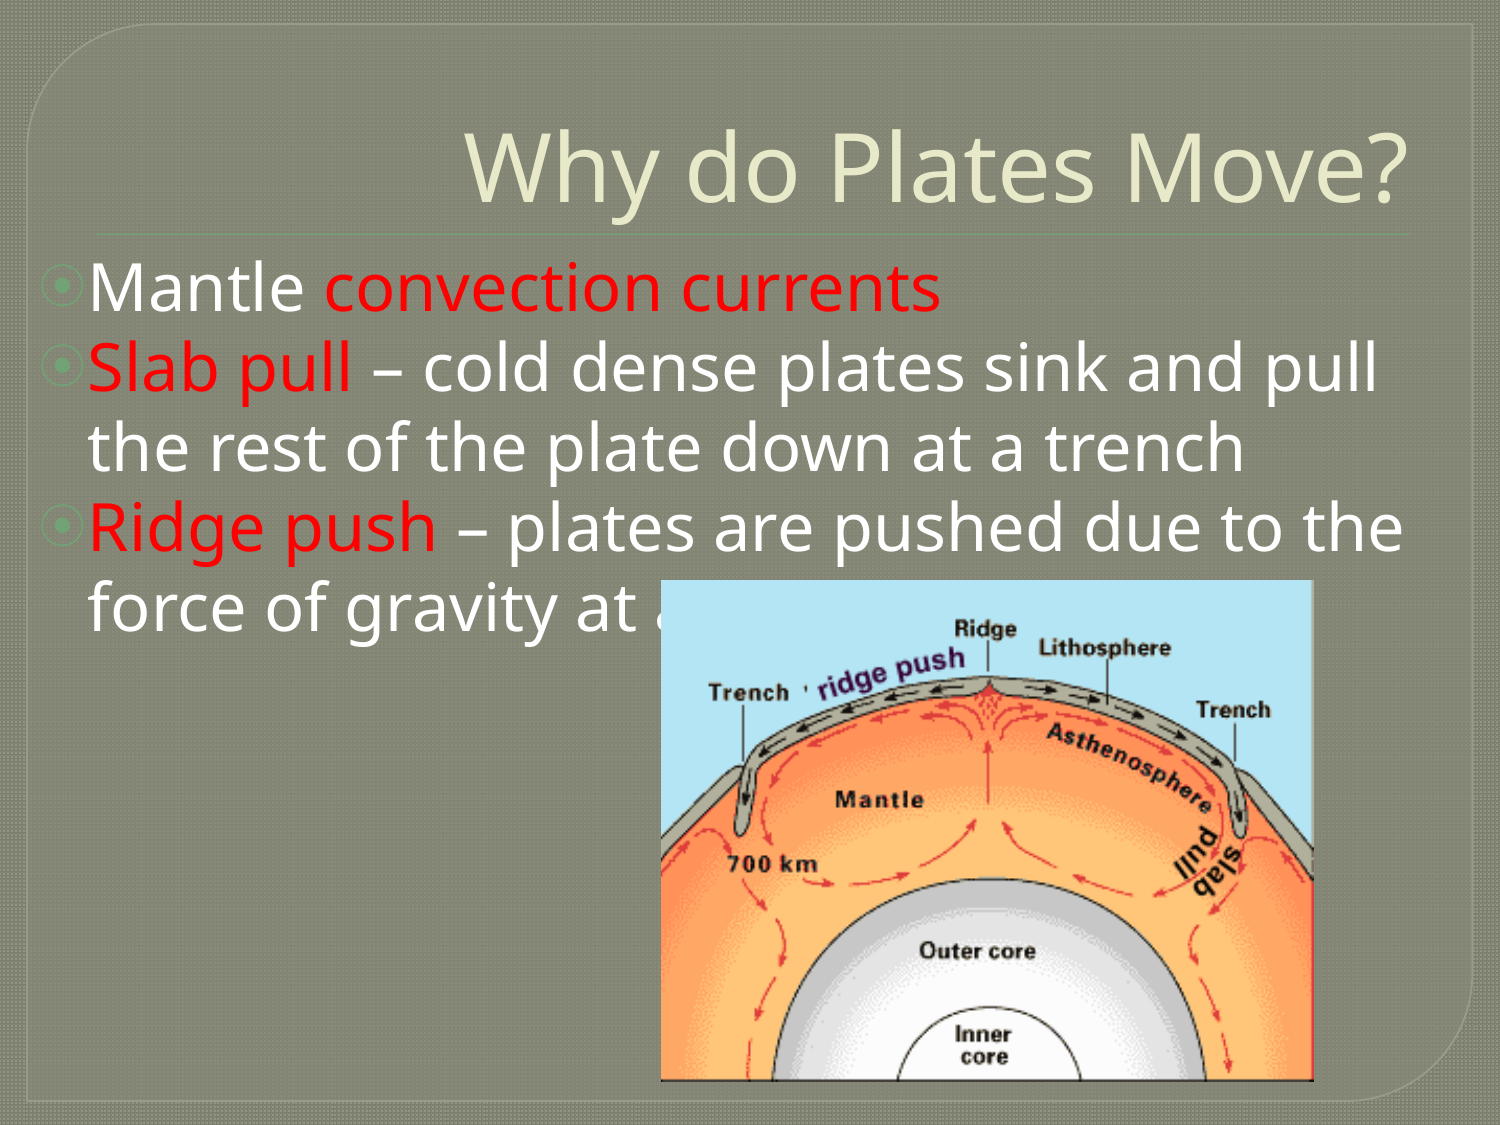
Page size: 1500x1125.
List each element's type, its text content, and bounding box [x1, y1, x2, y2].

title Why do Plates Move? [75, 41, 1425, 230]
picture [0, 0, 1500, 1125]
list Mantle convection currents Slab pull – cold dense plates sink and pull the rest of the plate down at a trench Ridge push – plates are pushed due to the force of gravity at a ridge [24, 237, 1475, 913]
